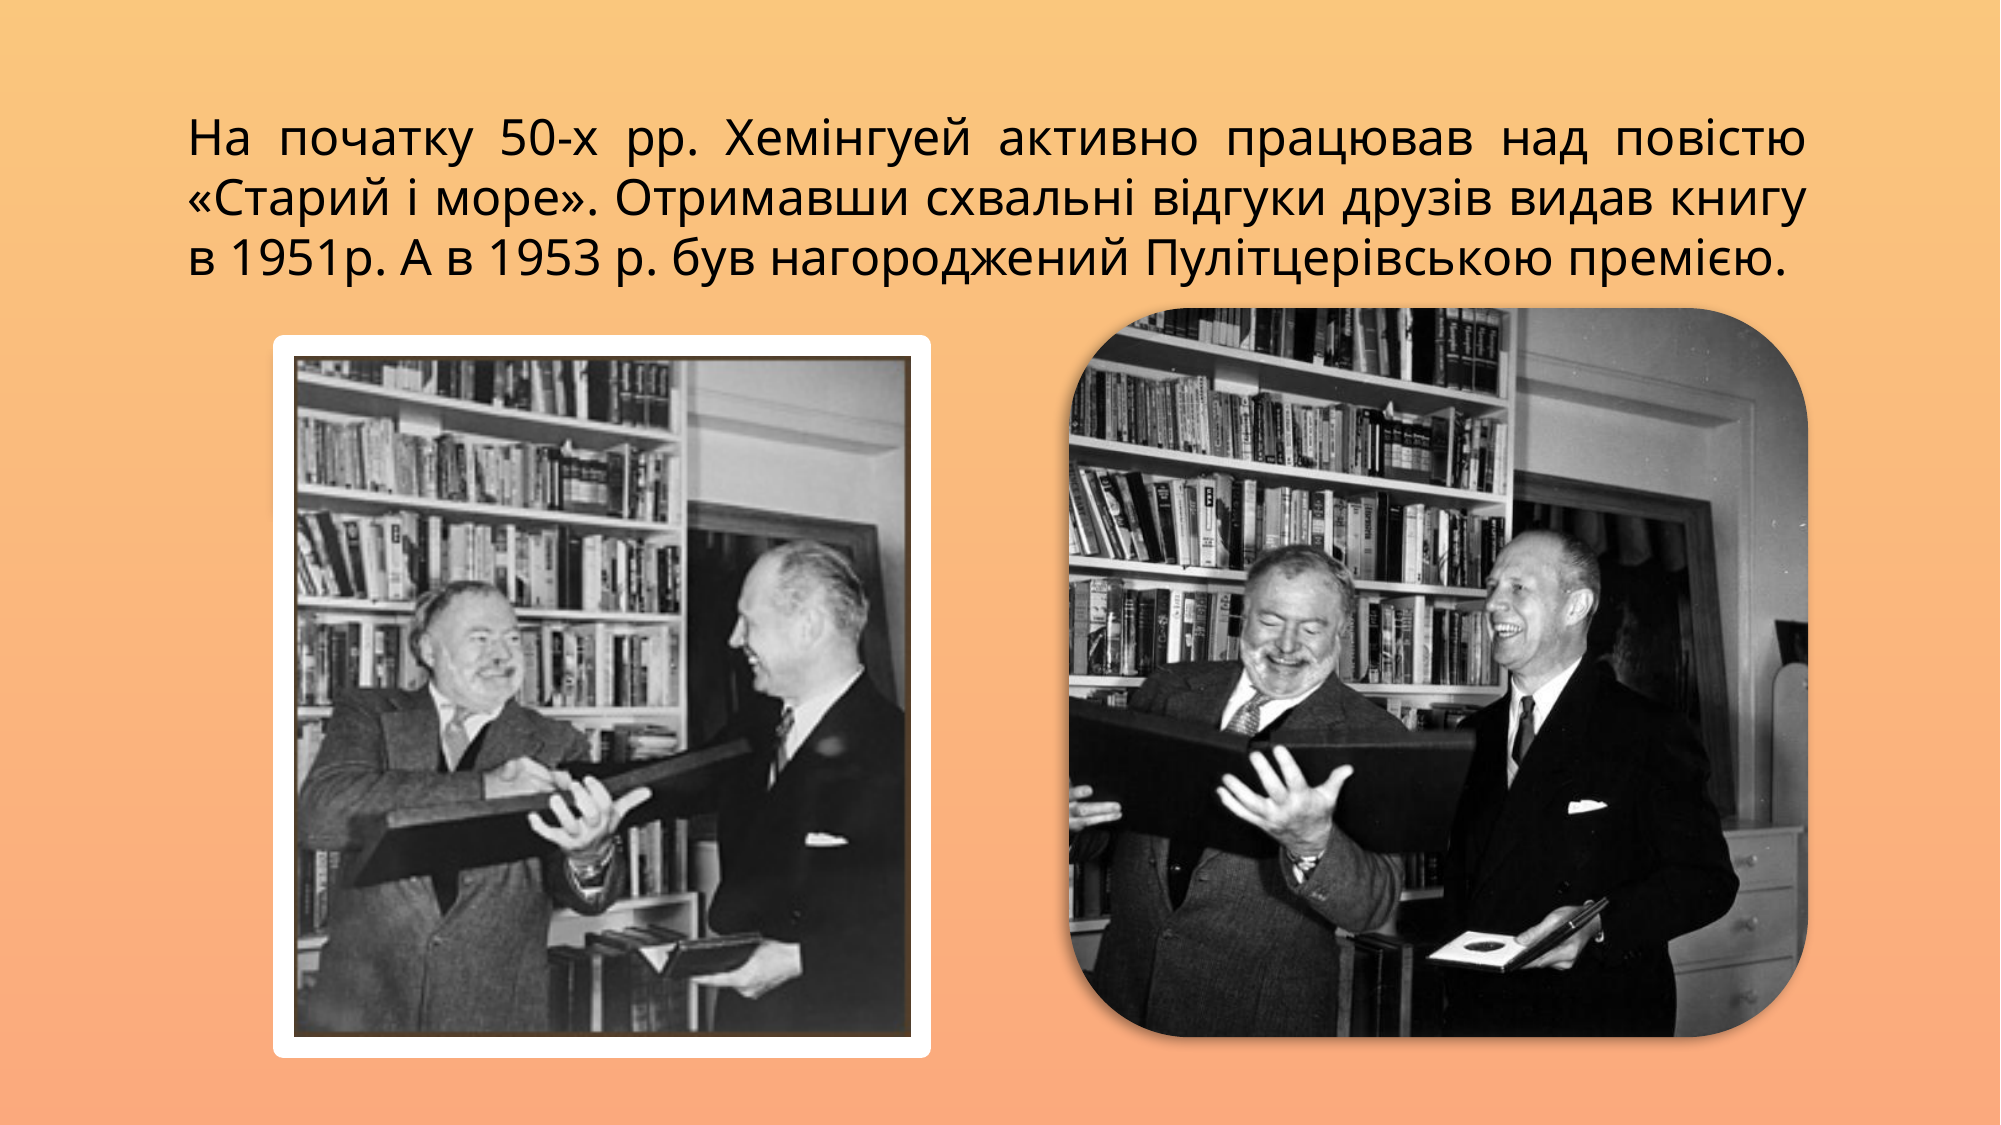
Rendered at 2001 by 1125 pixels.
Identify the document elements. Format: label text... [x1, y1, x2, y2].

picture [293, 355, 911, 1038]
picture [1068, 307, 1809, 1038]
list На початку 50-х рр. Хемінгуей активно працював над повістю «Старий і море». Отримавши схвальні відгуки друзів видав книгу в 1951р. А в 1953 р. був нагороджений Пулітцерівською премією. [172, 97, 1824, 743]
